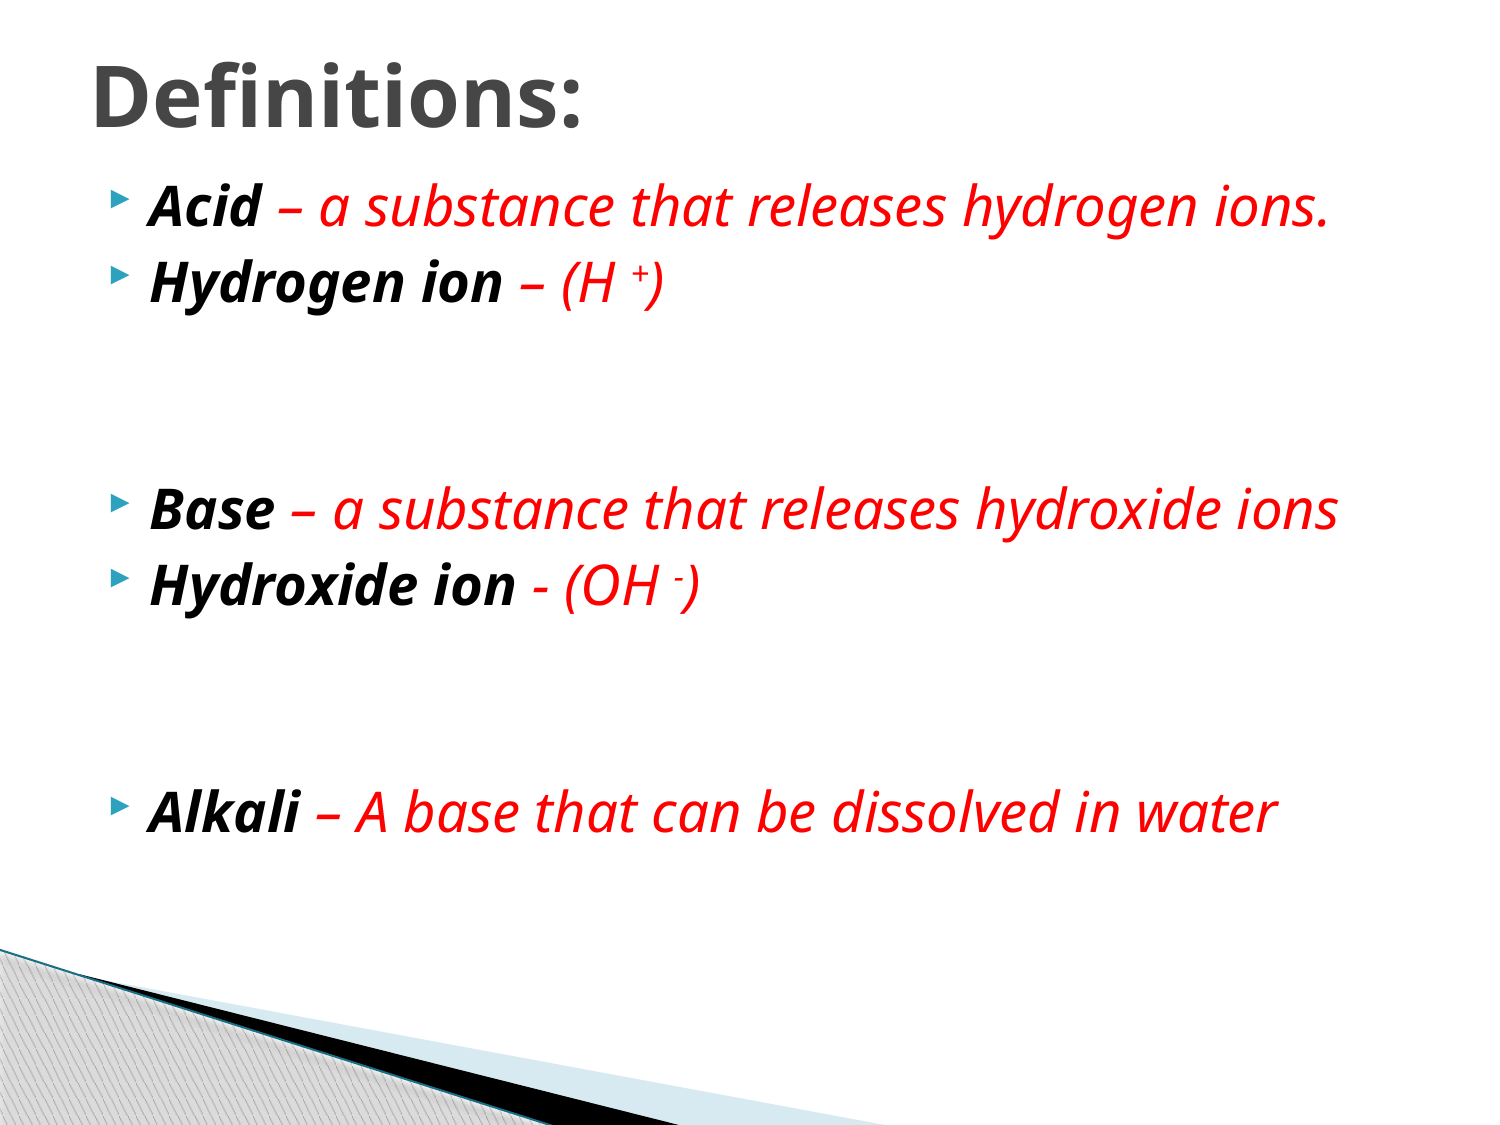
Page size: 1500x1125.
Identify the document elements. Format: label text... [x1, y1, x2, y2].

list Acid – a substance that releases hydrogen ions. Hydrogen ion – (H +) Base – a substance that releases hydroxide ions Hydroxide ion - (OH -) Alkali – A base that can be dissolved in water [75, 188, 1425, 1050]
title Definitions: [75, 0, 1425, 188]
